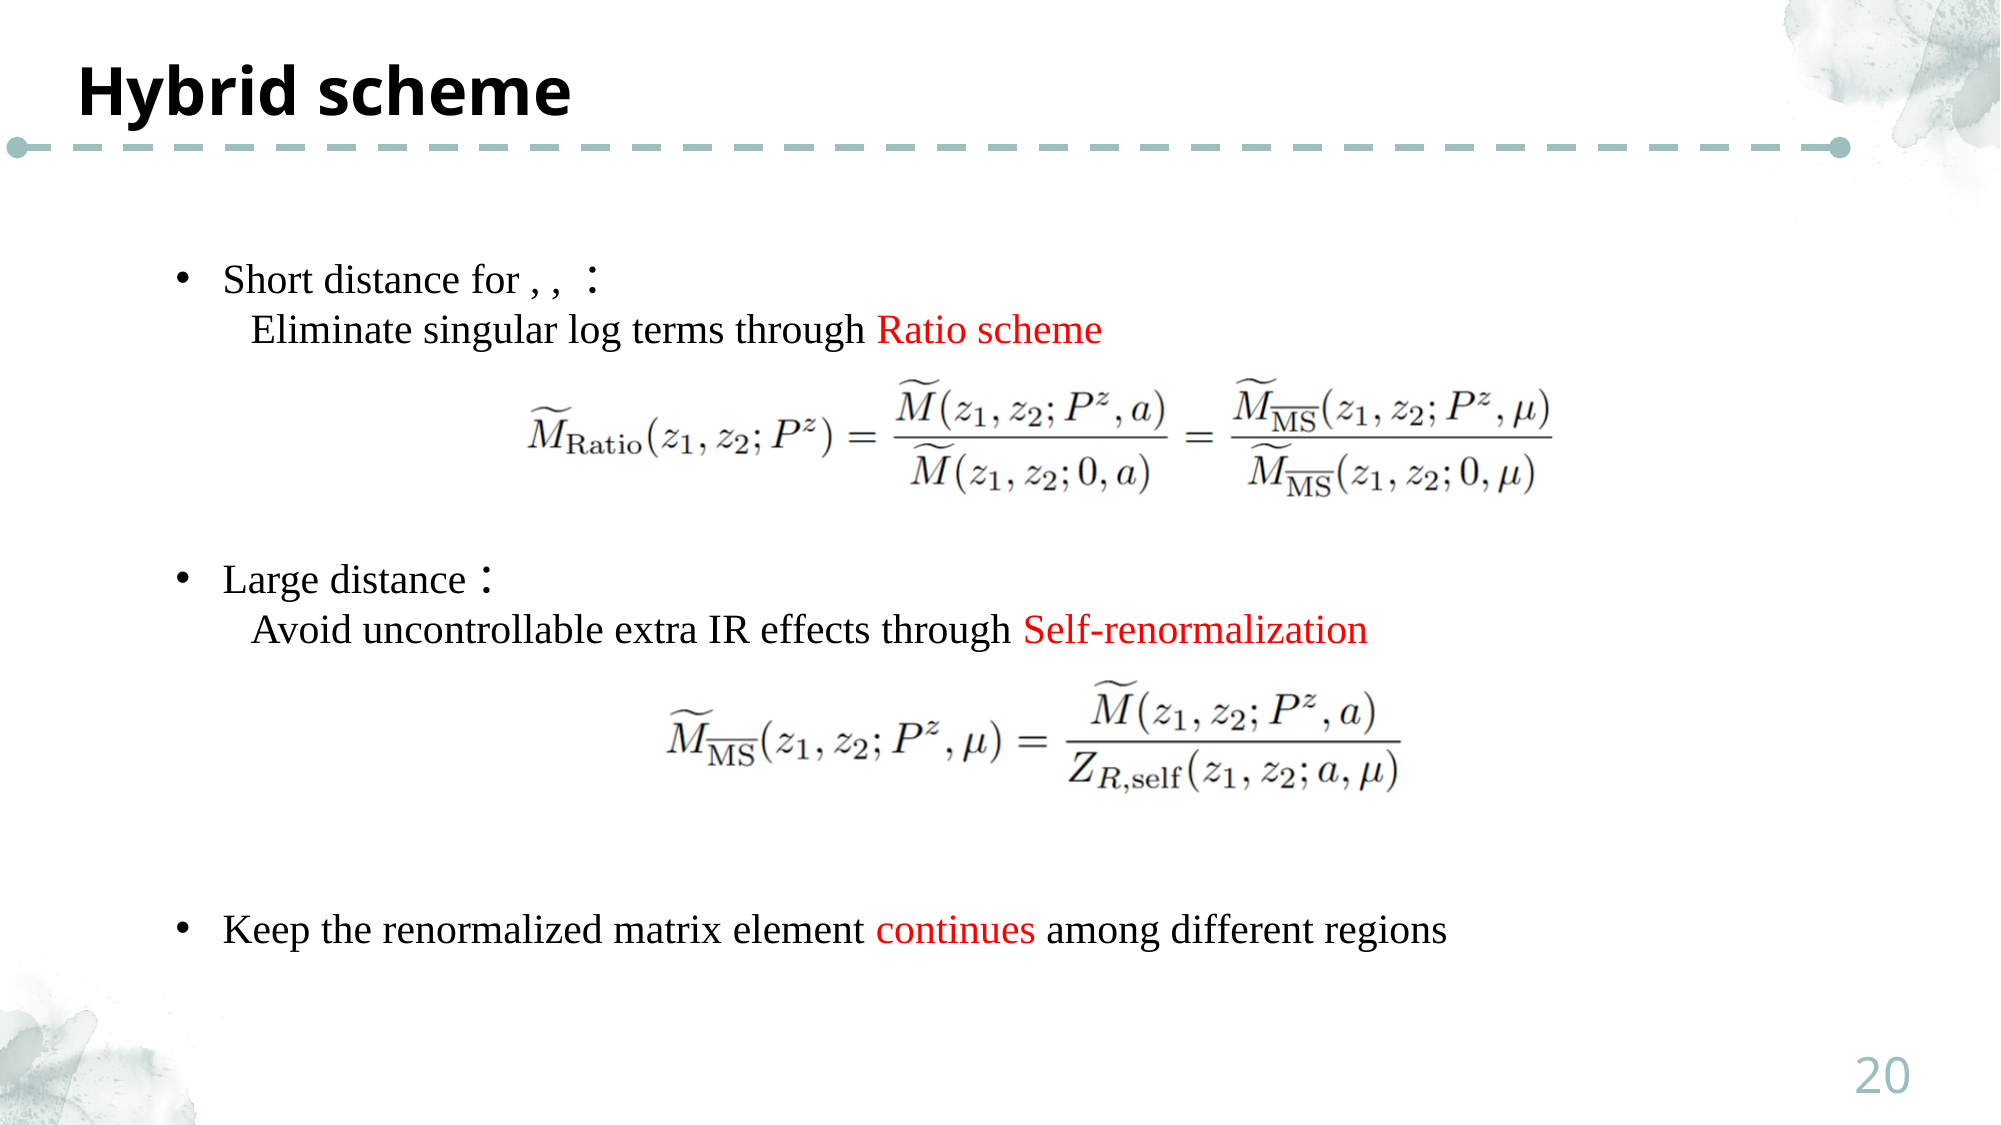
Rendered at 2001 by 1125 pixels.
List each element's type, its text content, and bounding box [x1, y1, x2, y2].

picture [645, 662, 1410, 811]
text_box Hybrid scheme [61, 1, 1062, 137]
picture [511, 367, 1565, 516]
text_box 20 [1839, 1036, 1996, 1097]
